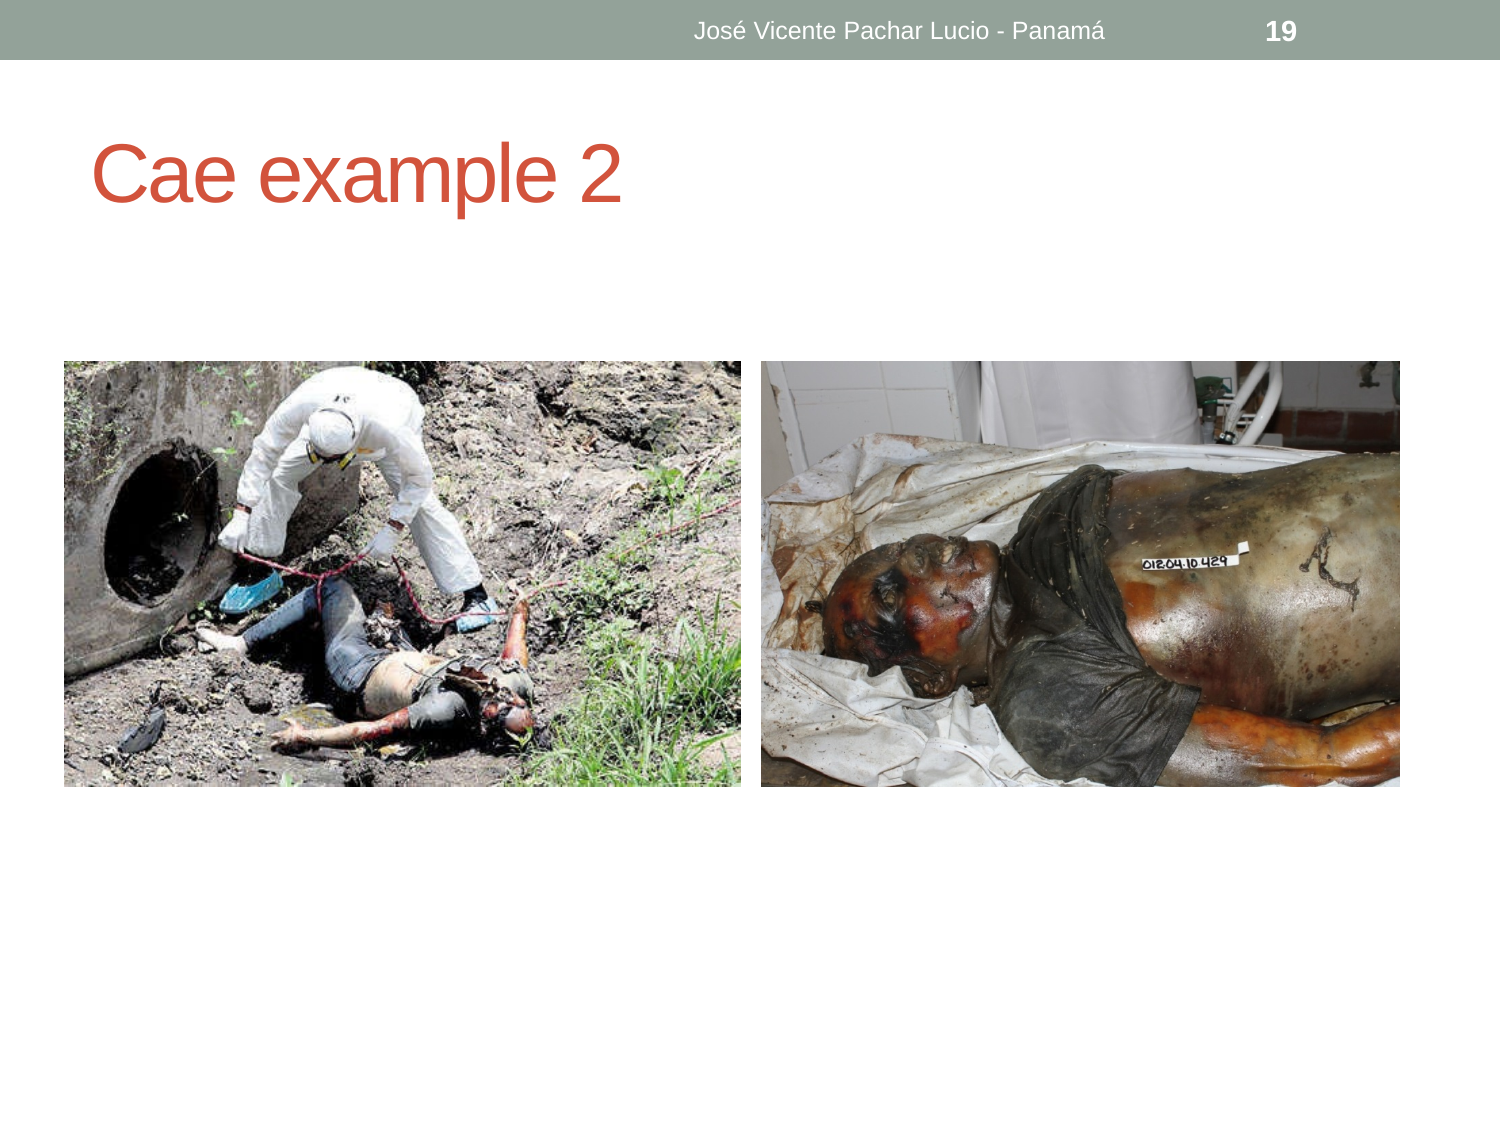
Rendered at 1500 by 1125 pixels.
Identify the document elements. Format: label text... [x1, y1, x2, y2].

footer José Vicente Pachar Lucio - Panamá [562, 3, 1238, 57]
slide_number 19 [1250, 3, 1425, 57]
picture [64, 361, 741, 788]
picture [761, 361, 1401, 788]
title Cae example 2 [75, 87, 1425, 250]
